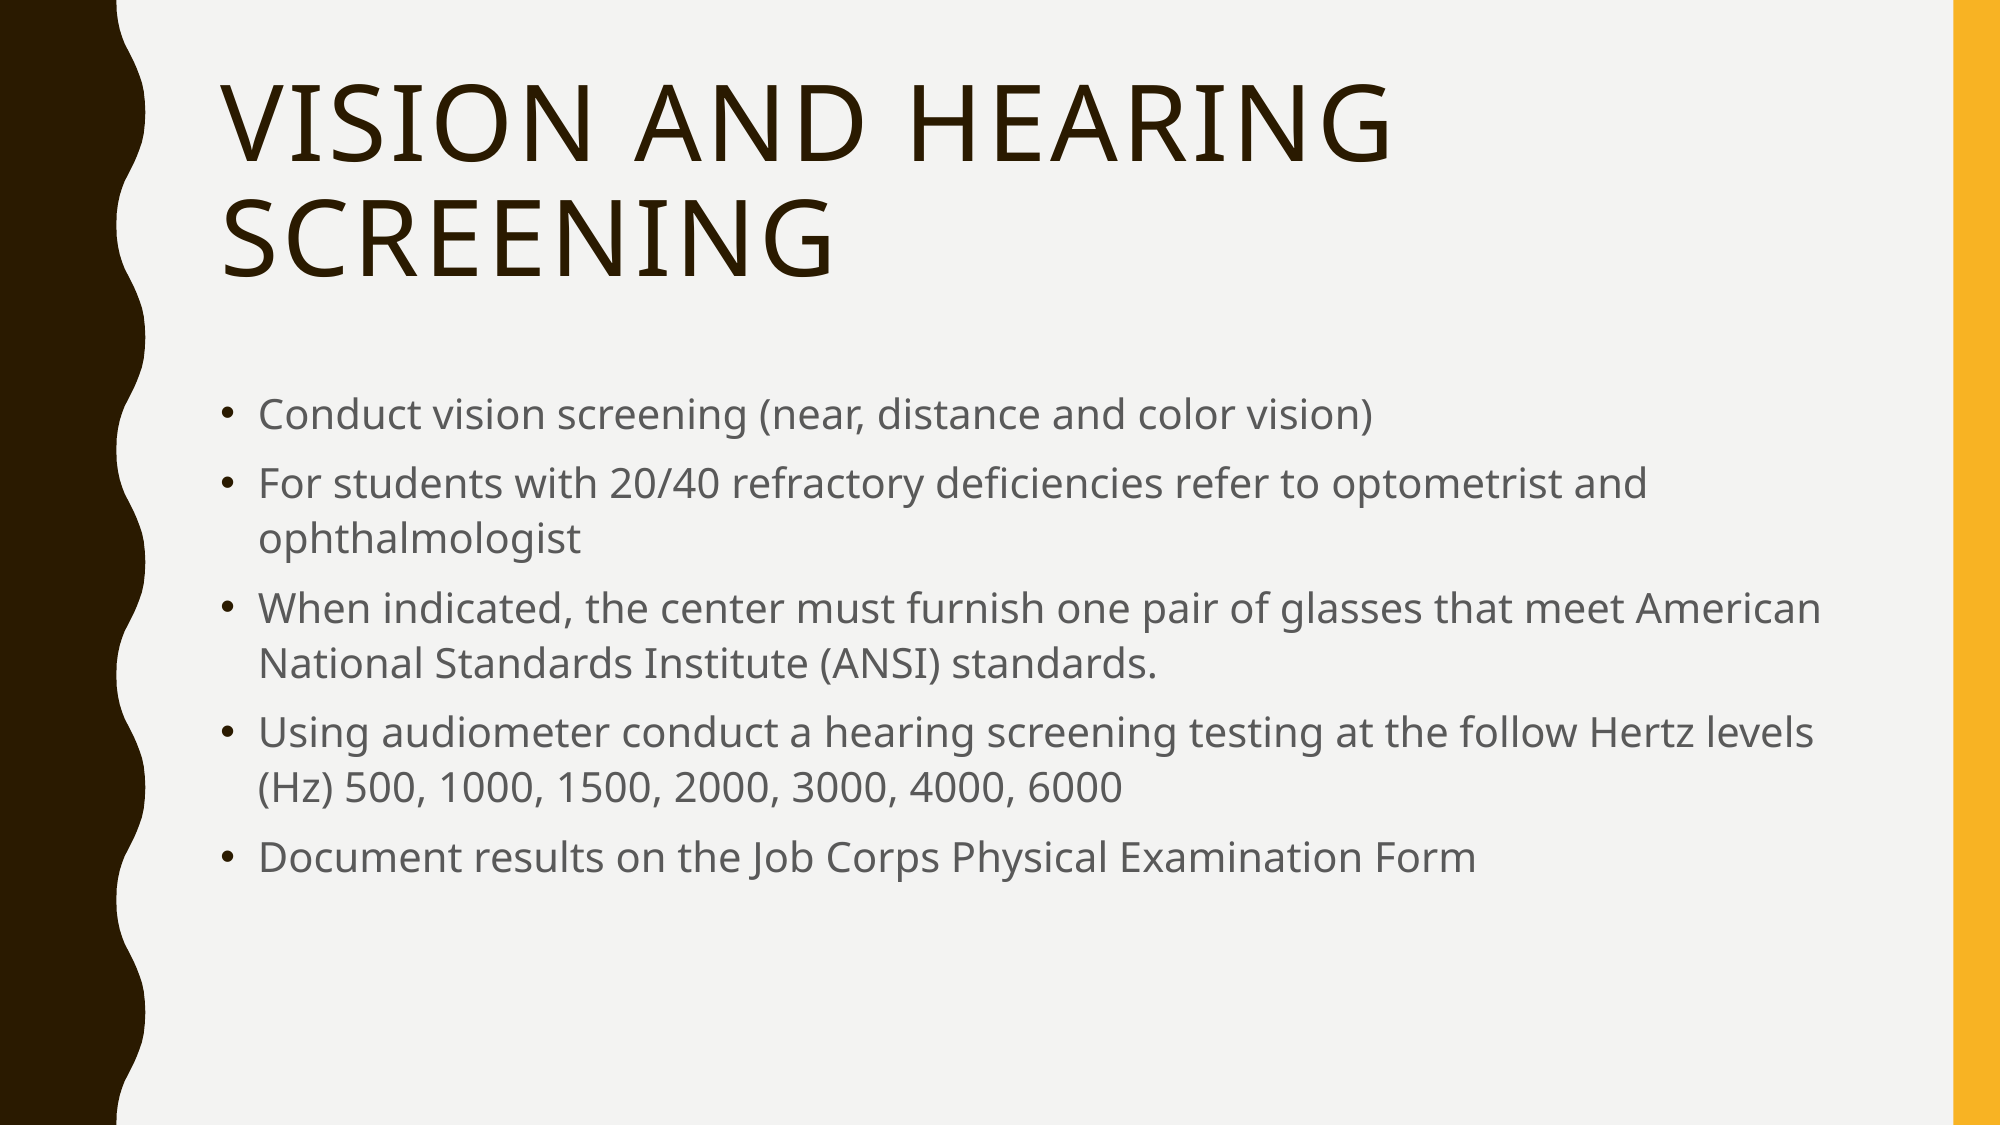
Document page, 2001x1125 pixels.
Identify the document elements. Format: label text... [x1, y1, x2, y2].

list Conduct vision screening (near, distance and color vision) For students with 20/40 refractory deficiencies refer to optometrist and ophthalmologist When indicated, the center must furnish one pair of glasses that meet American National Standards Institute (ANSI) standards. Using audiometer conduct a hearing screening testing at the follow Hertz levels (Hz) 500, 1000, 1500, 2000, 3000, 4000, 6000 Document results on the Job Corps Physical Examination Form [205, 375, 1875, 965]
title Vision and Hearing Screening [205, 62, 1875, 308]
